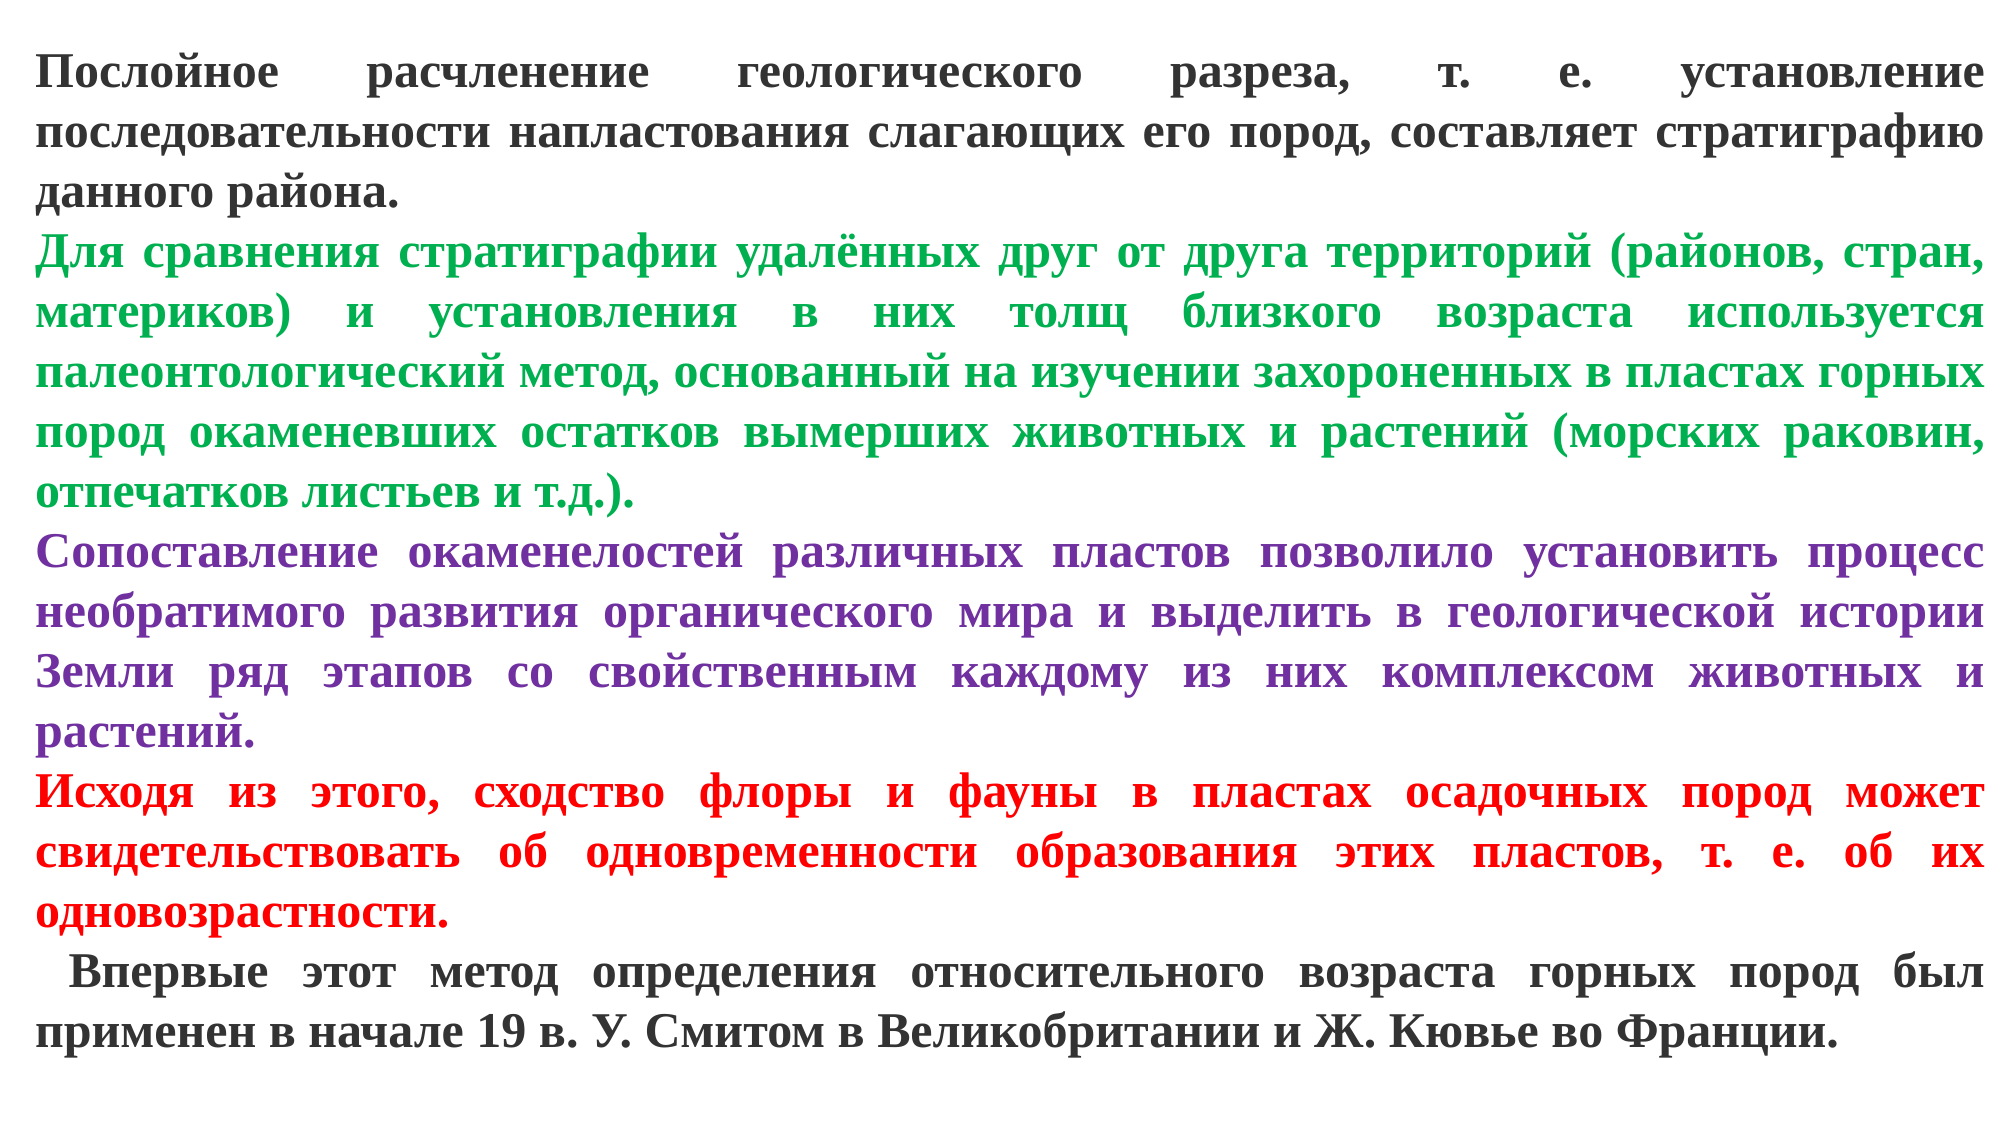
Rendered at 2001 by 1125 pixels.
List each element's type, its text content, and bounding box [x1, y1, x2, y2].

text_box Послойное расчленение геологического разреза, т. е. установление последовательности напластования слагающих его пород, составляет стратиграфию данного района. Для сравнения стратиграфии удалённых друг от друга территорий (районов, стран, материков) и установления в них толщ близкого возраста используется палеонтологический метод, основанный на изучении захороненных в пластах горных пород окаменевших остатков вымерших животных и растений (морских раковин, отпечатков листьев и т.д.). Сопоставление окаменелостей различных пластов позволило установить процесс необратимого развития органического мира и выделить в геологической истории Земли ряд этапов со свойственным каждому из них комплексом животных и растений. Исходя из этого, сходство флоры и фауны в пластах осадочных пород может свидетельствовать об одновременности образования этих пластов, т. е. об их одновозрастности. Впервые этот метод определения относительного возраста горных пород был применен в начале 19 в. У. Смитом в Великобритании и Ж. Кювье во Франции. [20, 29, 2000, 1065]
